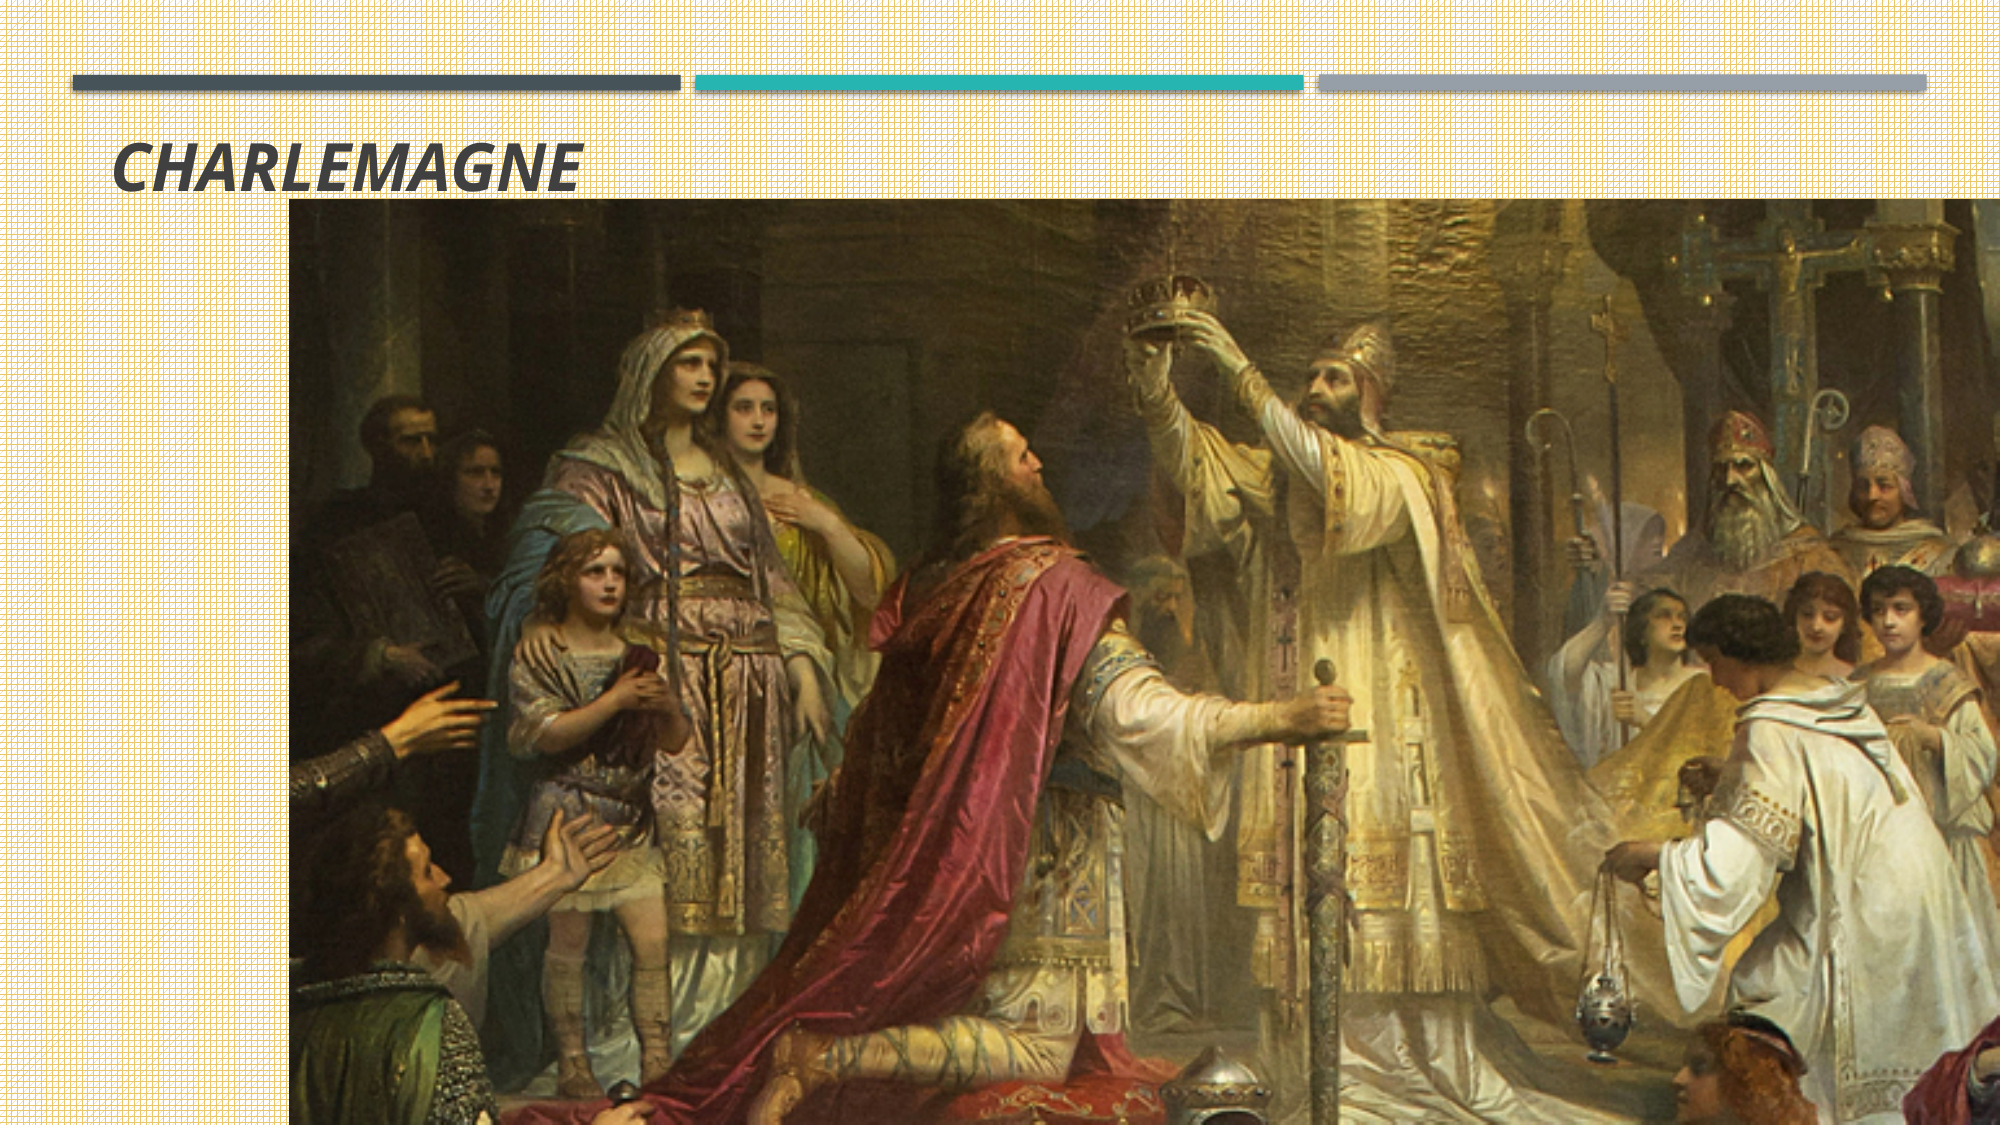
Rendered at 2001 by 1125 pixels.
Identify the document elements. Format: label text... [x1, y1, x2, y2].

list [289, 199, 2000, 1125]
title charlemagne [95, 115, 1905, 213]
